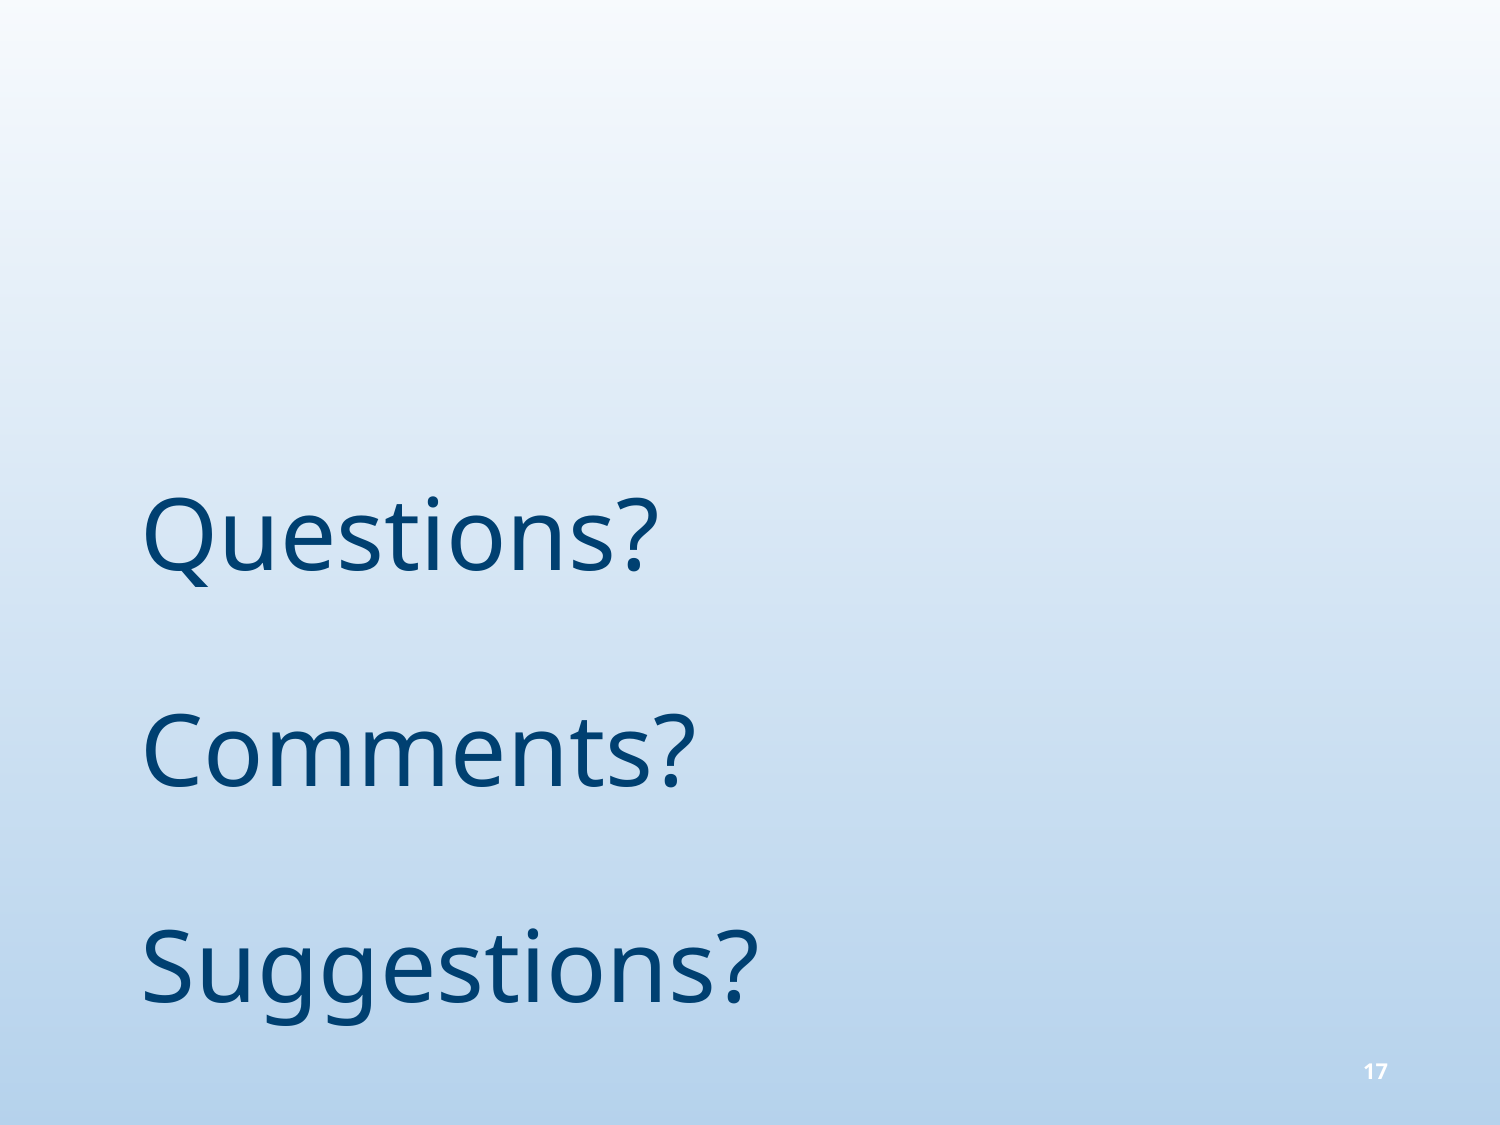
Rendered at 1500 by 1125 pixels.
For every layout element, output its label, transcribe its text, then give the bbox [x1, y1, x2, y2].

title Questions? Comments? Suggestions? [125, 639, 1500, 869]
slide_number 17 [1303, 1042, 1448, 1103]
